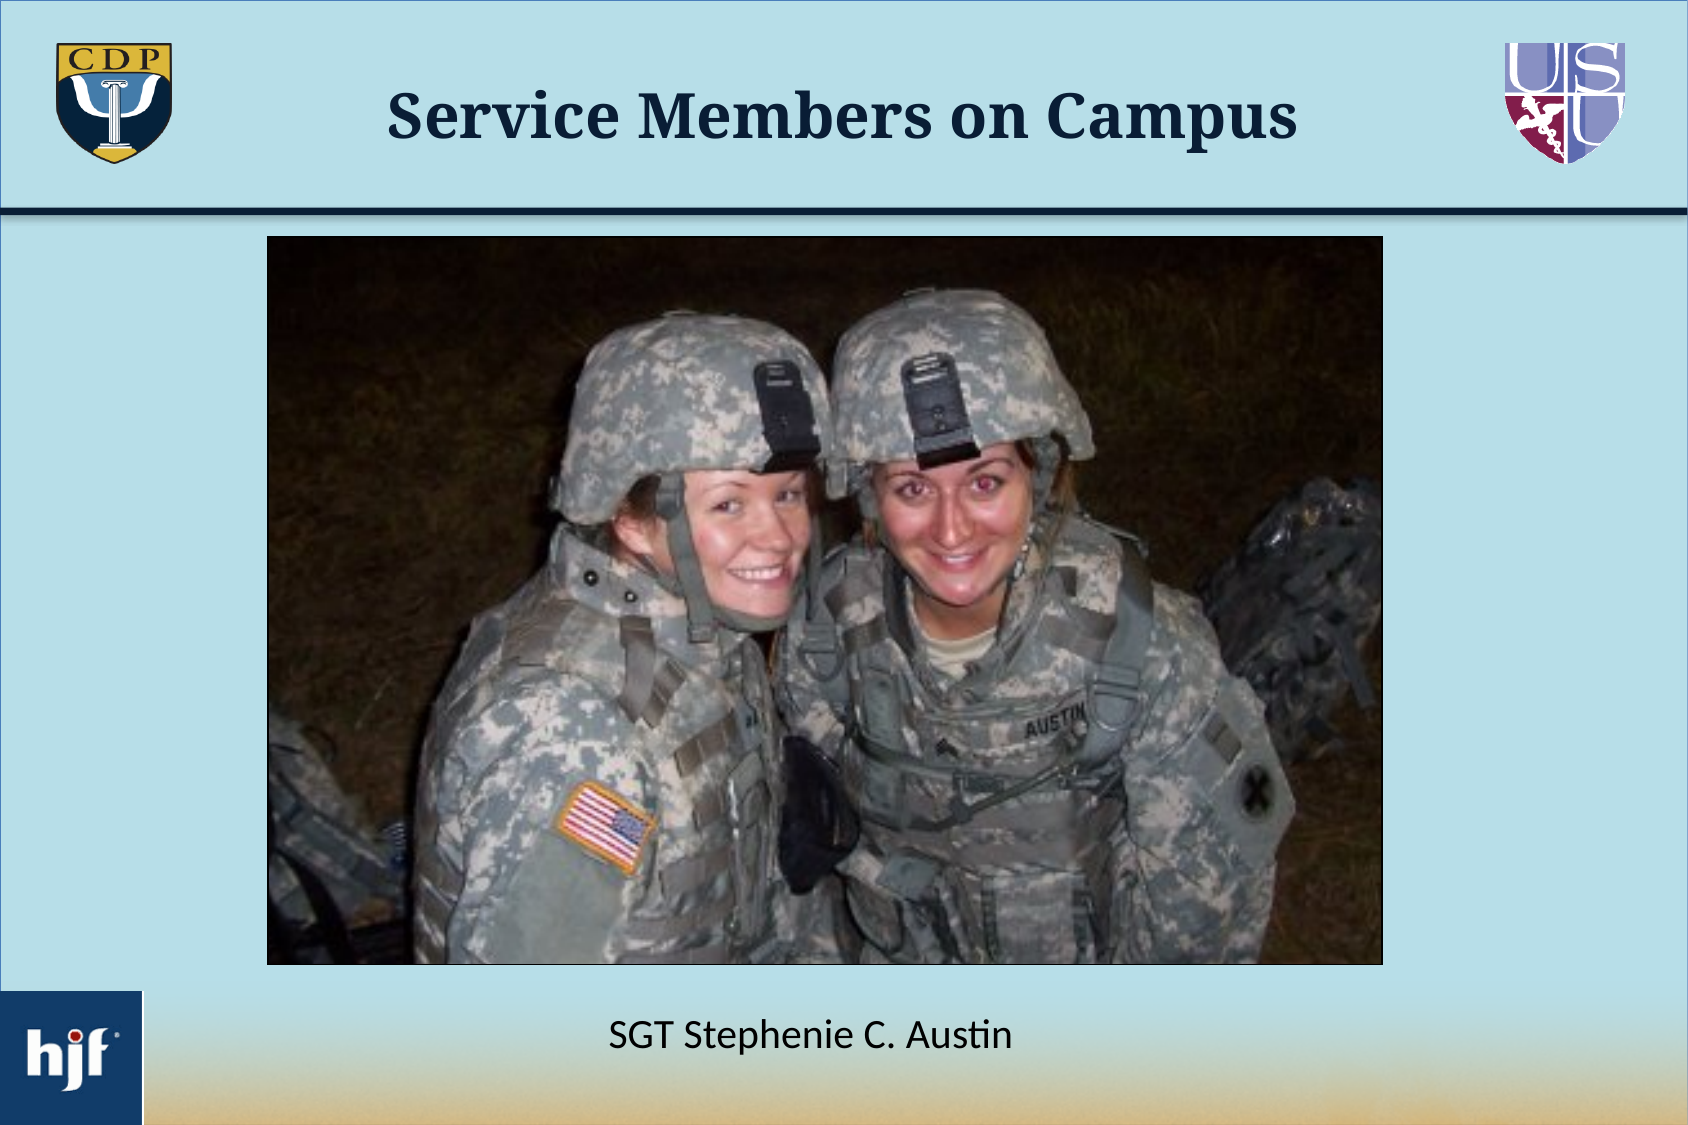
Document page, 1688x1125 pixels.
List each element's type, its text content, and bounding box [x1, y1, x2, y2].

picture [0, 970, 1688, 1125]
picture [268, 237, 1382, 965]
picture [56, 43, 84, 164]
picture [1604, 43, 1625, 164]
text_box SGT Stephenie C. Austin [593, 999, 1032, 1065]
title Service Members on Campus [84, 19, 1604, 208]
